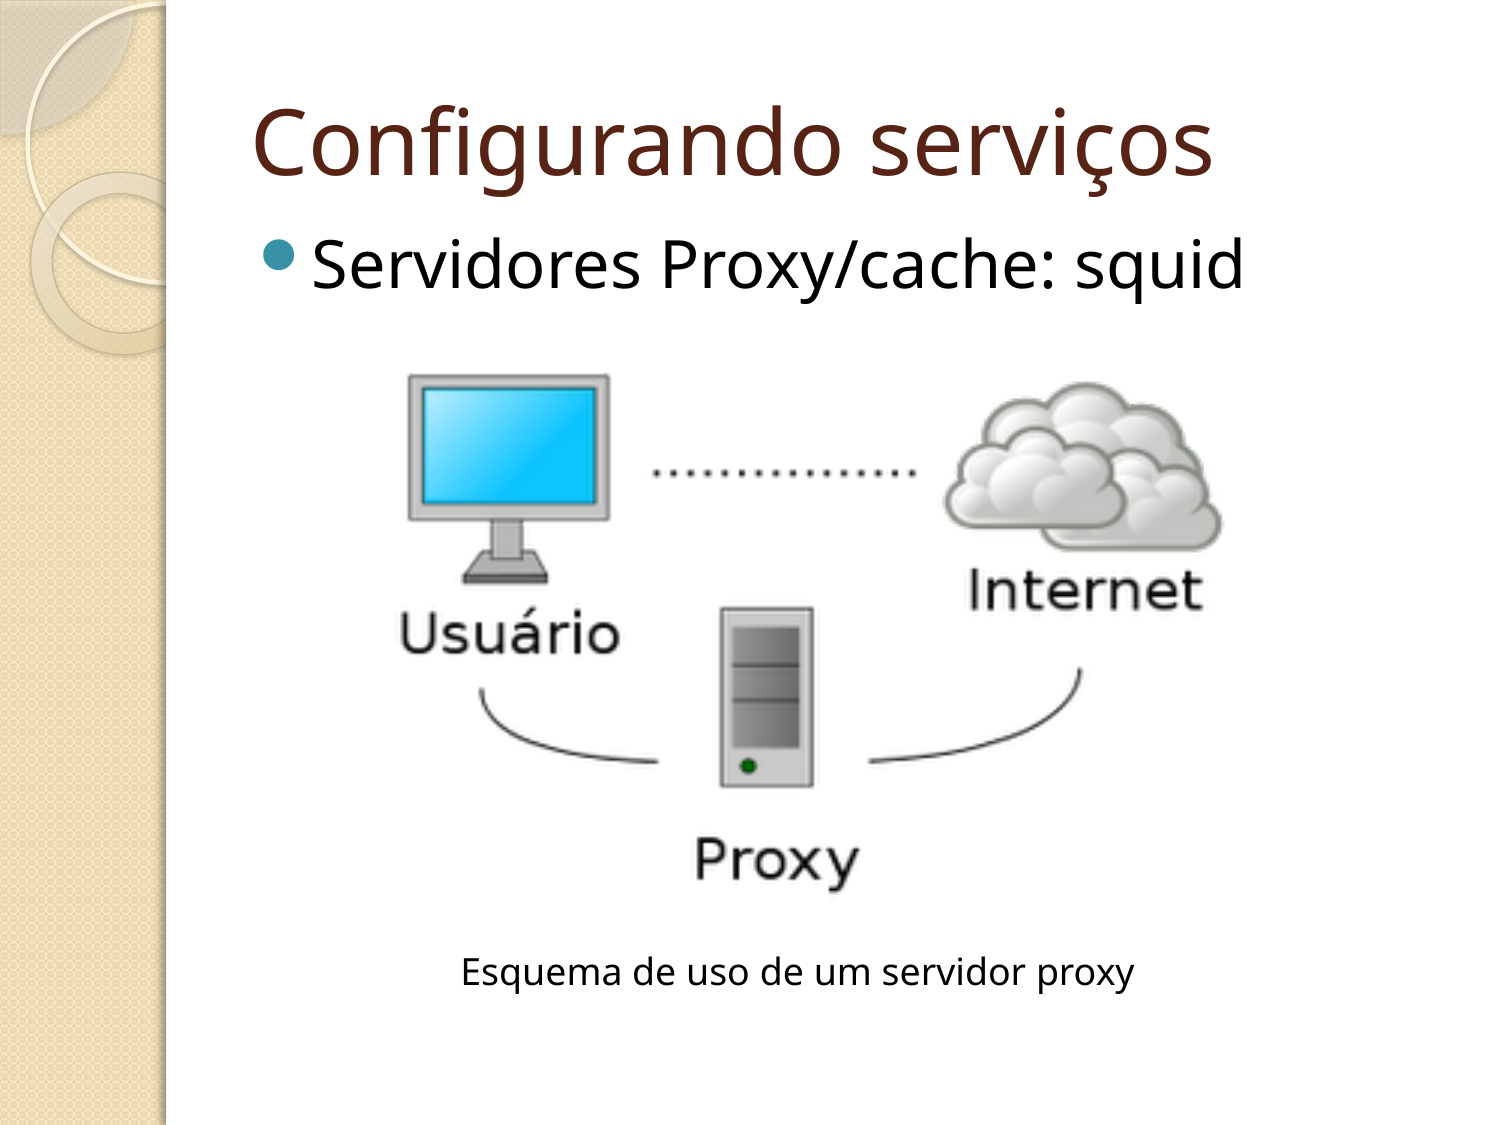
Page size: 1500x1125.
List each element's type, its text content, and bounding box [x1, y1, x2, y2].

list Servidores Proxy/cache: squid [230, 231, 1461, 1020]
title Configurando serviços [235, 45, 1466, 233]
text_box Esquema de uso de um servidor proxy [445, 940, 1151, 1001]
picture [324, 349, 1282, 906]
